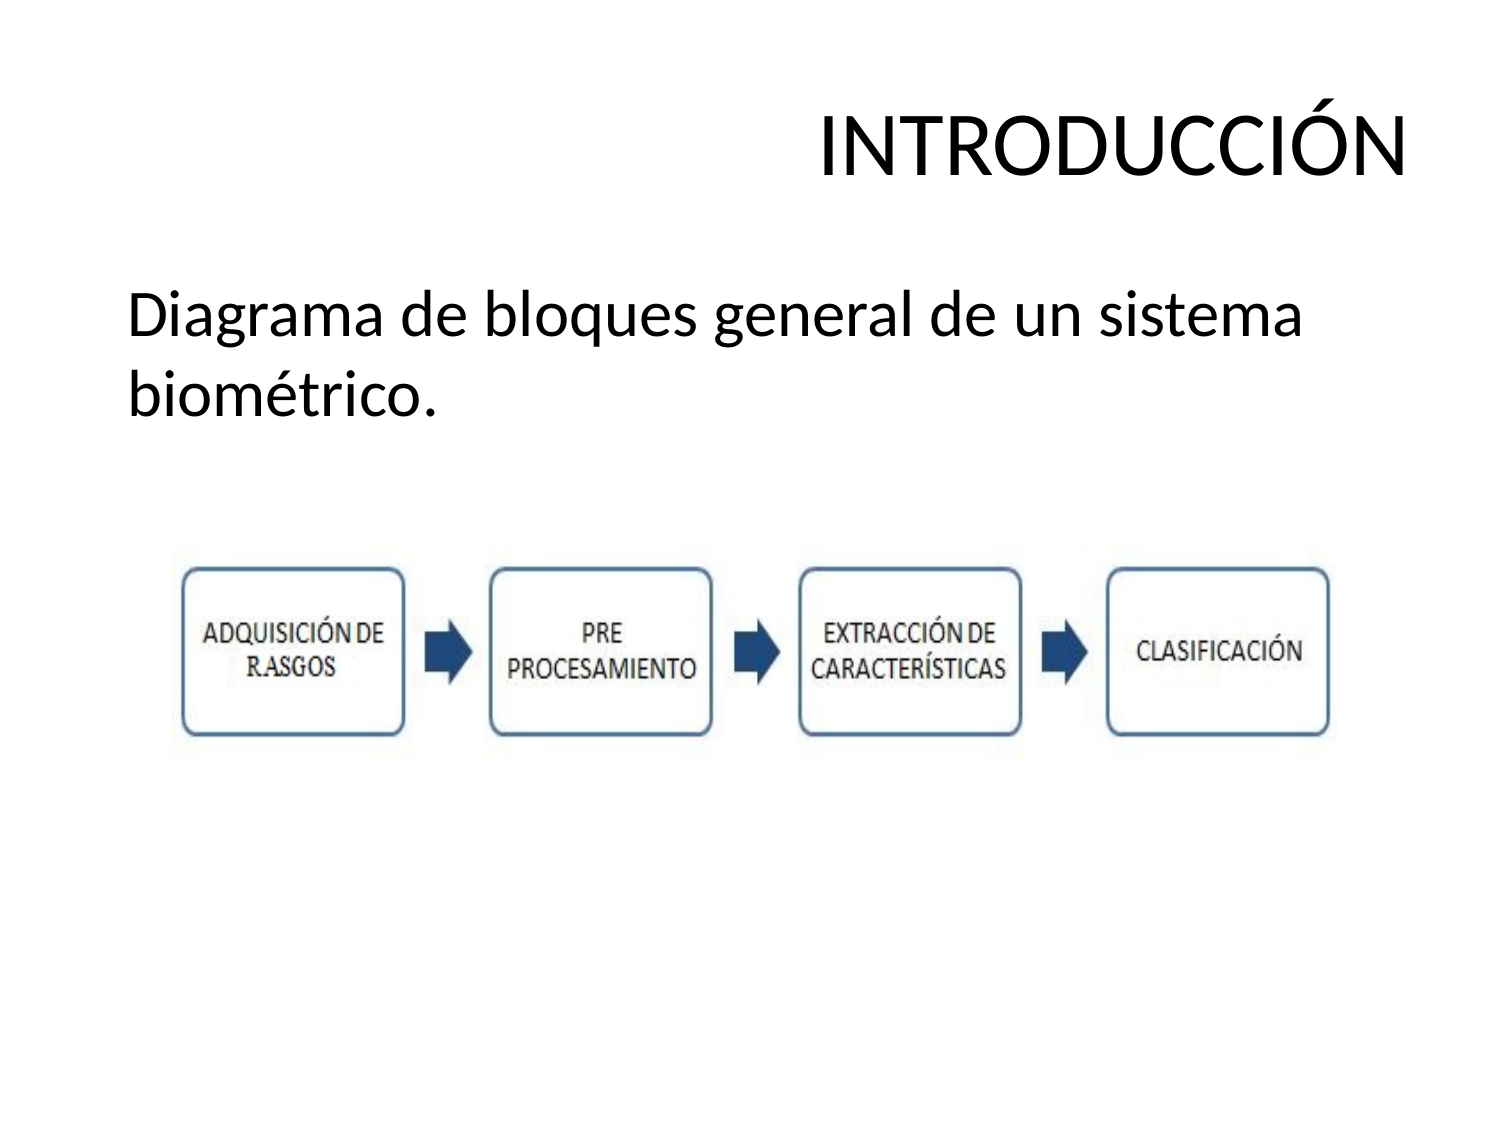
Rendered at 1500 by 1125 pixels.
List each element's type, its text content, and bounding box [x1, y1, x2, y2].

list Diagrama de bloques general de un sistema biométrico. [112, 262, 1425, 1005]
title INTRODUCCIÓN [75, 45, 1425, 233]
picture [170, 545, 1341, 764]
